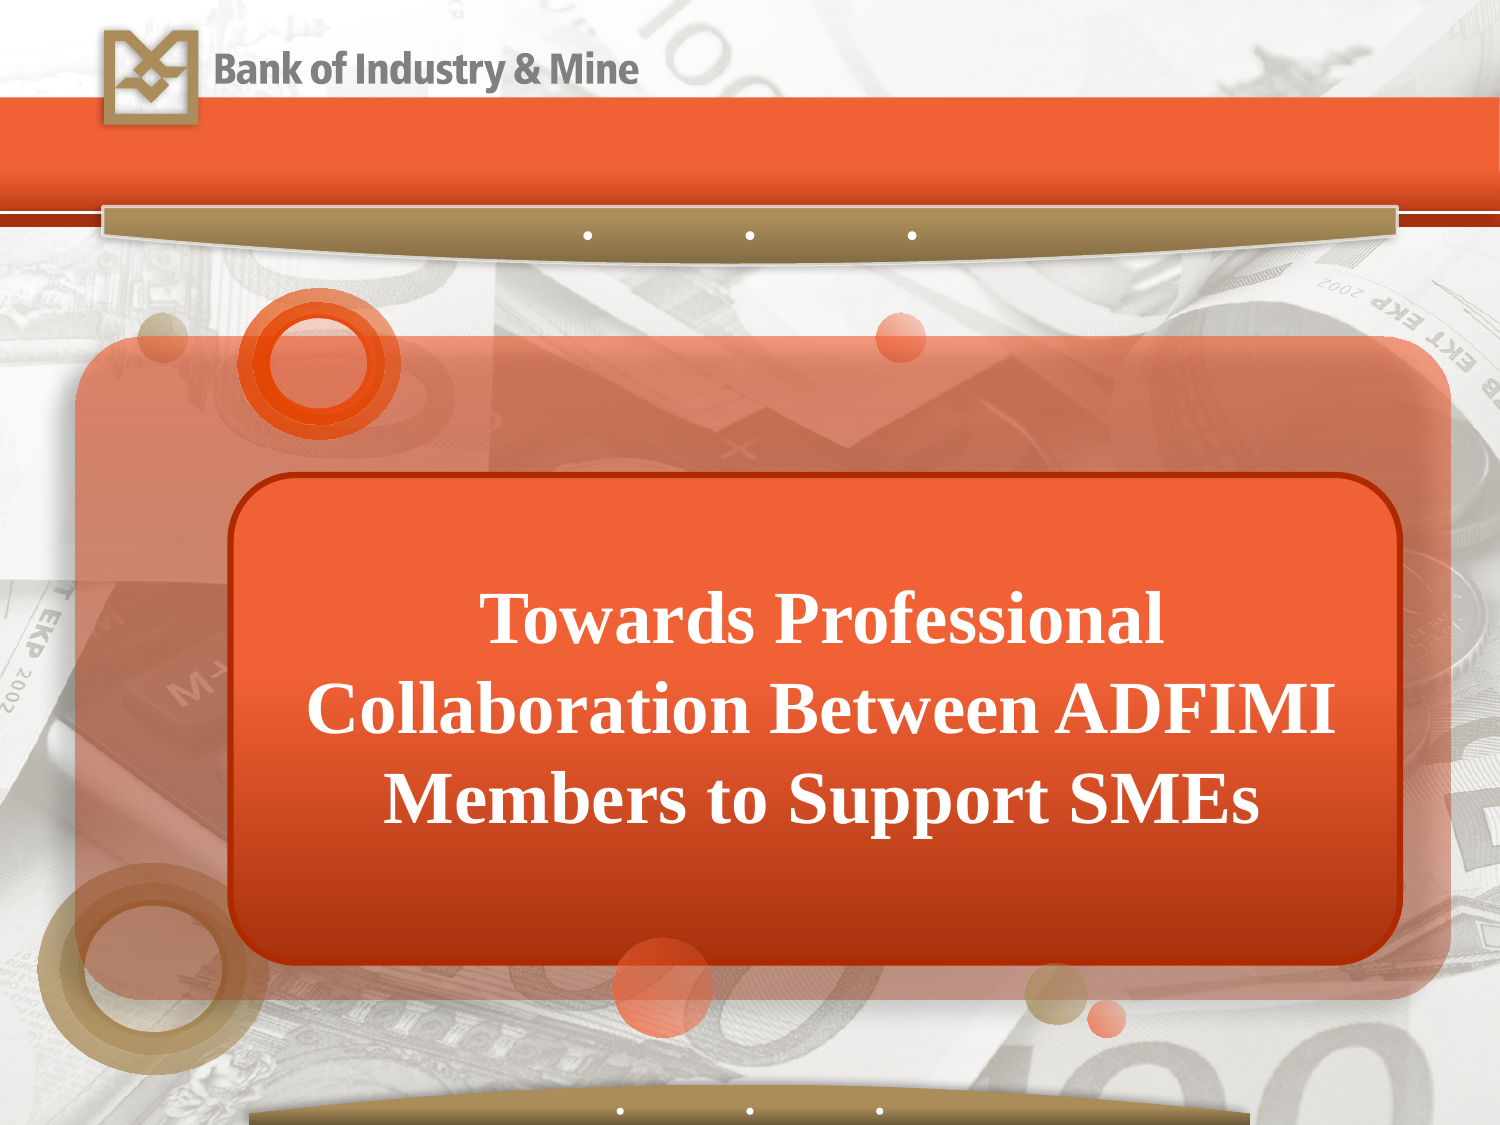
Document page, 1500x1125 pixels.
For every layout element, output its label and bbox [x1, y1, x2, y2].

text_box [37, 862, 270, 1076]
text_box [237, 287, 401, 440]
picture [0, 0, 1500, 212]
text_box [616, 1107, 884, 1115]
text_box [583, 230, 917, 241]
picture [0, 213, 1500, 1125]
